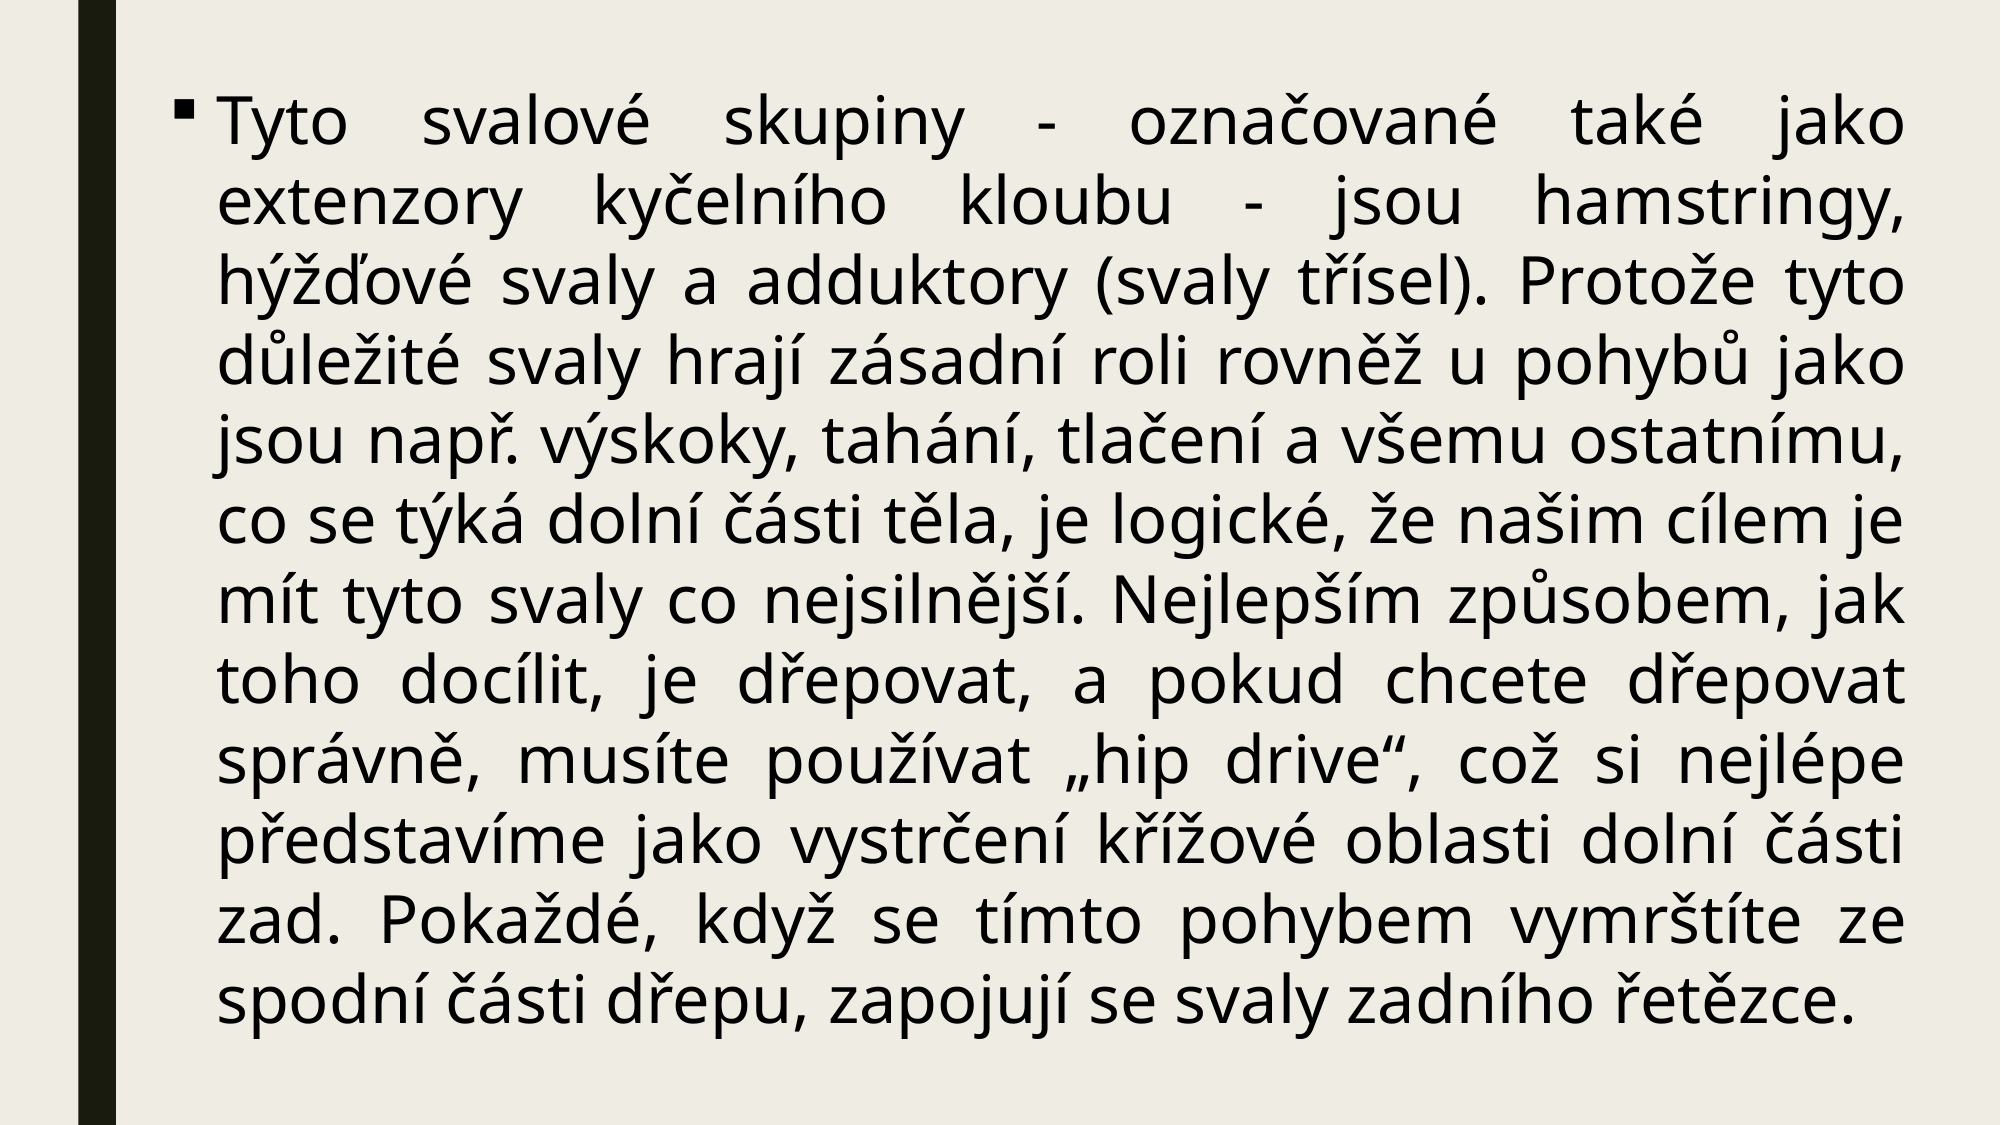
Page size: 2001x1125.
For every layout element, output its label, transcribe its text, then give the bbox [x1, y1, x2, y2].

text_box Tyto svalové skupiny - označované také jako extenzory kyčelního kloubu - jsou hamstringy, hýžďové svaly a adduktory (svaly třísel). Protože tyto důležité svaly hrají zásadní roli rovněž u pohybů jako jsou např. výskoky, tahání, tlačení a všemu ostatnímu, co se týká dolní části těla, je logické, že našim cílem je mít tyto svaly co nejsilnější. Nejlepším způsobem, jak toho docílit, je dřepovat, a pokud chcete dřepovat správně, musíte používat „hip drive“, což si nejlépe představíme jako vystrčení křížové oblasti dolní části zad. Pokaždé, když se tímto pohybem vymrštíte ze spodní části dřepu, zapojují se svaly zadního řetězce. [154, 70, 1924, 1125]
